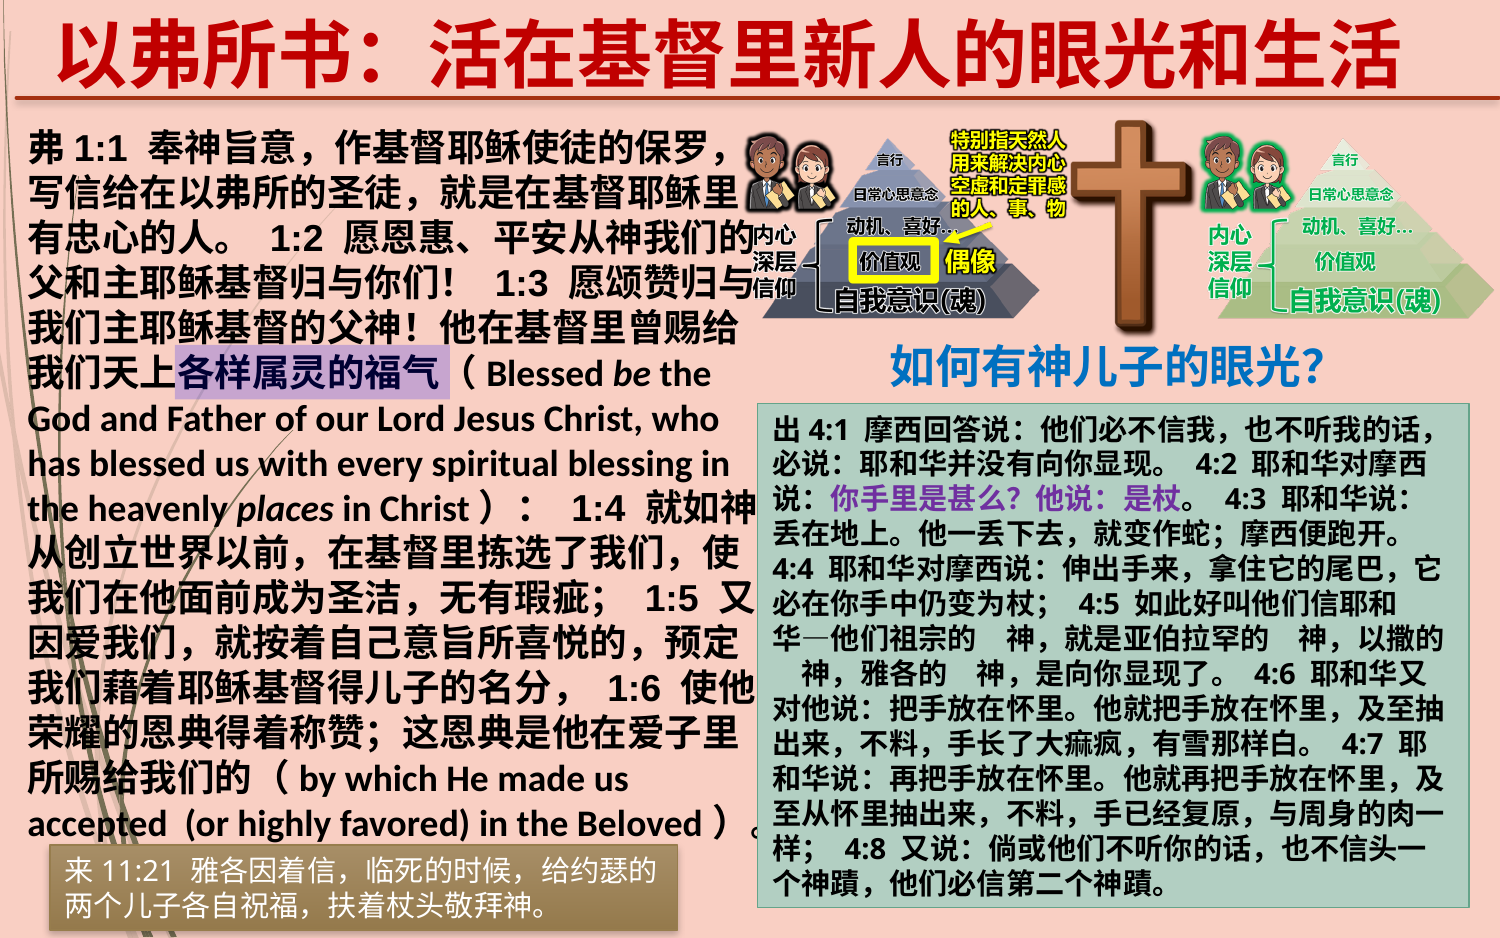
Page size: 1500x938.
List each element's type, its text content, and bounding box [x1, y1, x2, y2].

picture [737, 107, 1499, 340]
text_box 来11:21 雅各因着信，临死的时候，给约瑟的两个儿子各自祝福，扶着杖头敬拜神。 [49, 844, 678, 931]
text_box 弗1:1 奉神旨意，作基督耶稣使徒的保罗，写信给在以弗所的圣徒，就是在基督耶稣里有忠心的人。 1:2 愿恩惠、平安从神我们的父和主耶稣基督归与你们！ 1:3 愿颂赞归与我们主耶稣基督的父神！他在基督里曾赐给我们天上各样属灵的福气（Blessed be the God and Father of our Lord Jesus Christ, who has blessed us with every spiritual blessing in the heavenly places in Christ）： 1:4 就如神从创立世界以前，在基督里拣选了我们，使我们在他面前成为圣洁，无有瑕疵； 1:5 又因爱我们，就按着自己意旨所喜悦的，预定我们藉着耶稣基督得儿子的名分， 1:6 使他荣耀的恩典得着称赞；这恩典是他在爱子里所赐给我们的（by which He made us accepted (or highly favored) in the Beloved）。 [12, 116, 775, 852]
text_box 如何有神儿子的眼光？ [874, 346, 1401, 401]
text_box [174, 343, 451, 401]
text_box 以弗所书：活在基督里新人的眼光和生活 [37, 0, 1438, 97]
text_box 出4:1 摩西回答说：他们必不信我，也不听我的话，必说：耶和华并没有向你显现。 4:2 耶和华对摩西说：你手里是甚么？他说：是杖。 4:3 耶和华说：丢在地上。他一丢下去，就变作蛇；摩西便跑开。 4:4 耶和华对摩西说：伸出手来，拿住它的尾巴，它必在你手中仍变为杖； 4:5 如此好叫他们信耶和华―他们祖宗的 神，就是亚伯拉罕的 神，以撒的 神，雅各的 神，是向你显现了。 4:6 耶和华又对他说：把手放在怀里。他就把手放在怀里，及至抽出来，不料，手长了大痲疯，有雪那样白。 4:7 耶和华说：再把手放在怀里。他就再把手放在怀里，及至从怀里抽出来，不料，手已经复原，与周身的肉一样； 4:8 又说：倘或他们不听你的话，也不信头一个神蹟，他们必信第二个神蹟。 [757, 403, 1470, 908]
